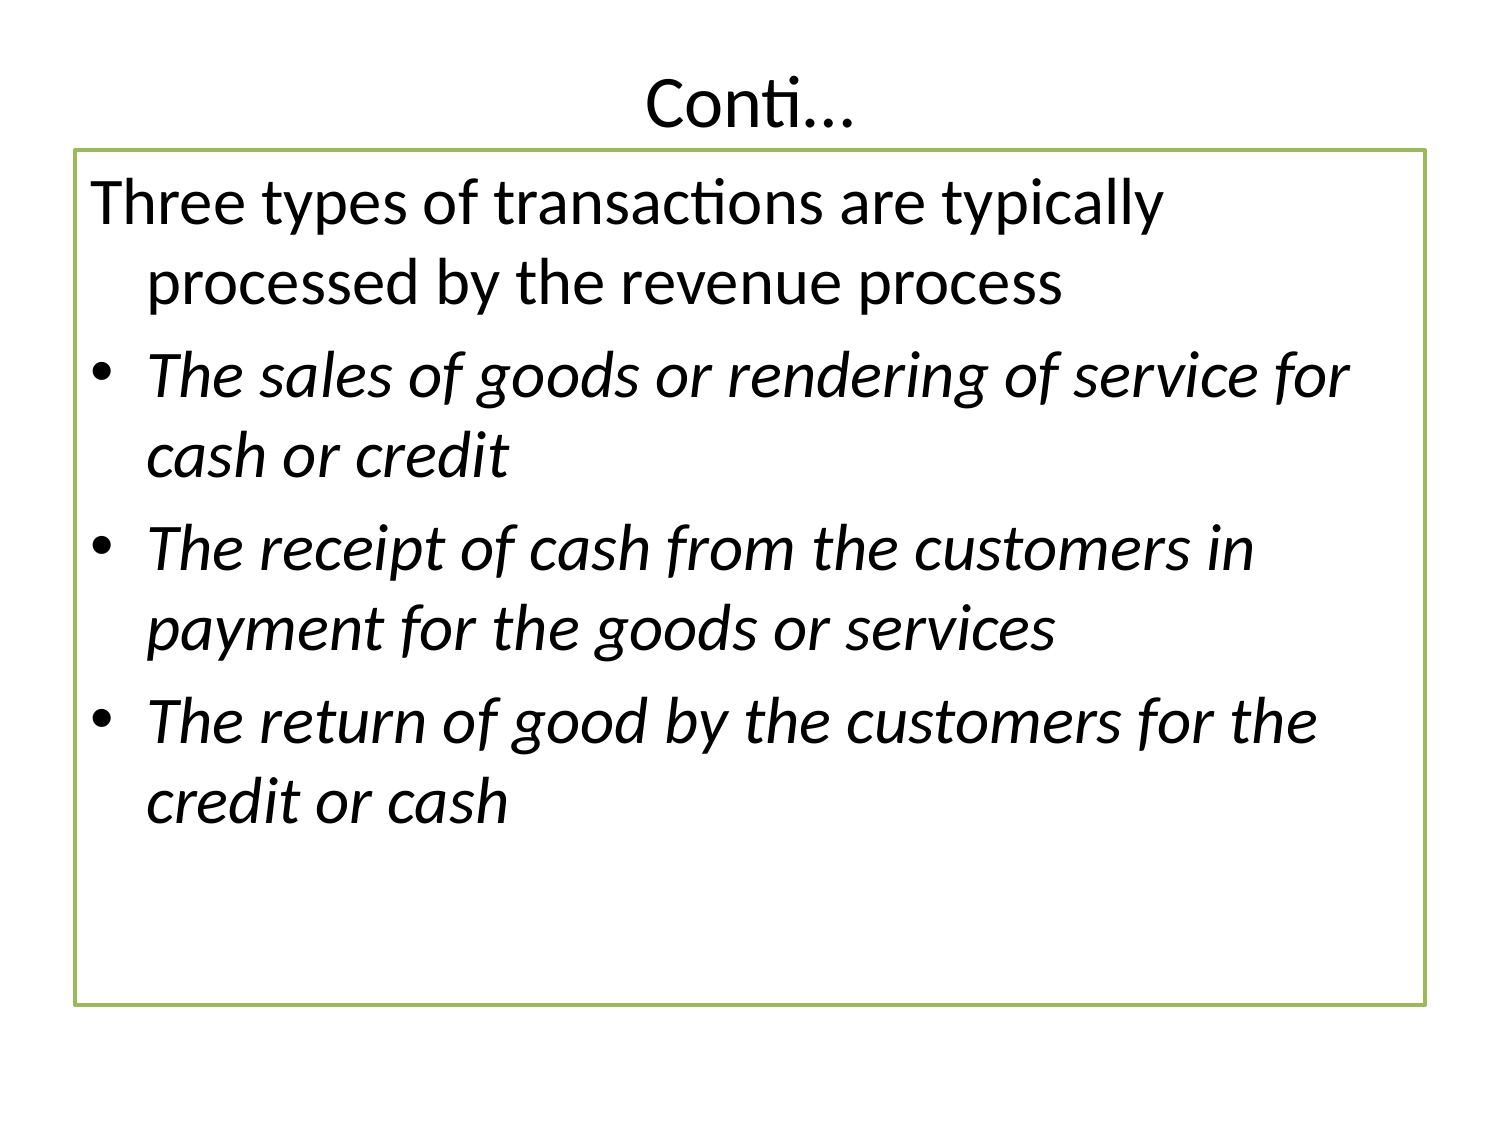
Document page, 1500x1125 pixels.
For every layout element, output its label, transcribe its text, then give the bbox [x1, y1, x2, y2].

title Conti… [75, 45, 1425, 148]
list Three types of transactions are typically processed by the revenue process The sales of goods or rendering of service for cash or credit The receipt of cash from the customers in payment for the goods or services The return of good by the customers for the credit or cash [73, 148, 1427, 1007]
